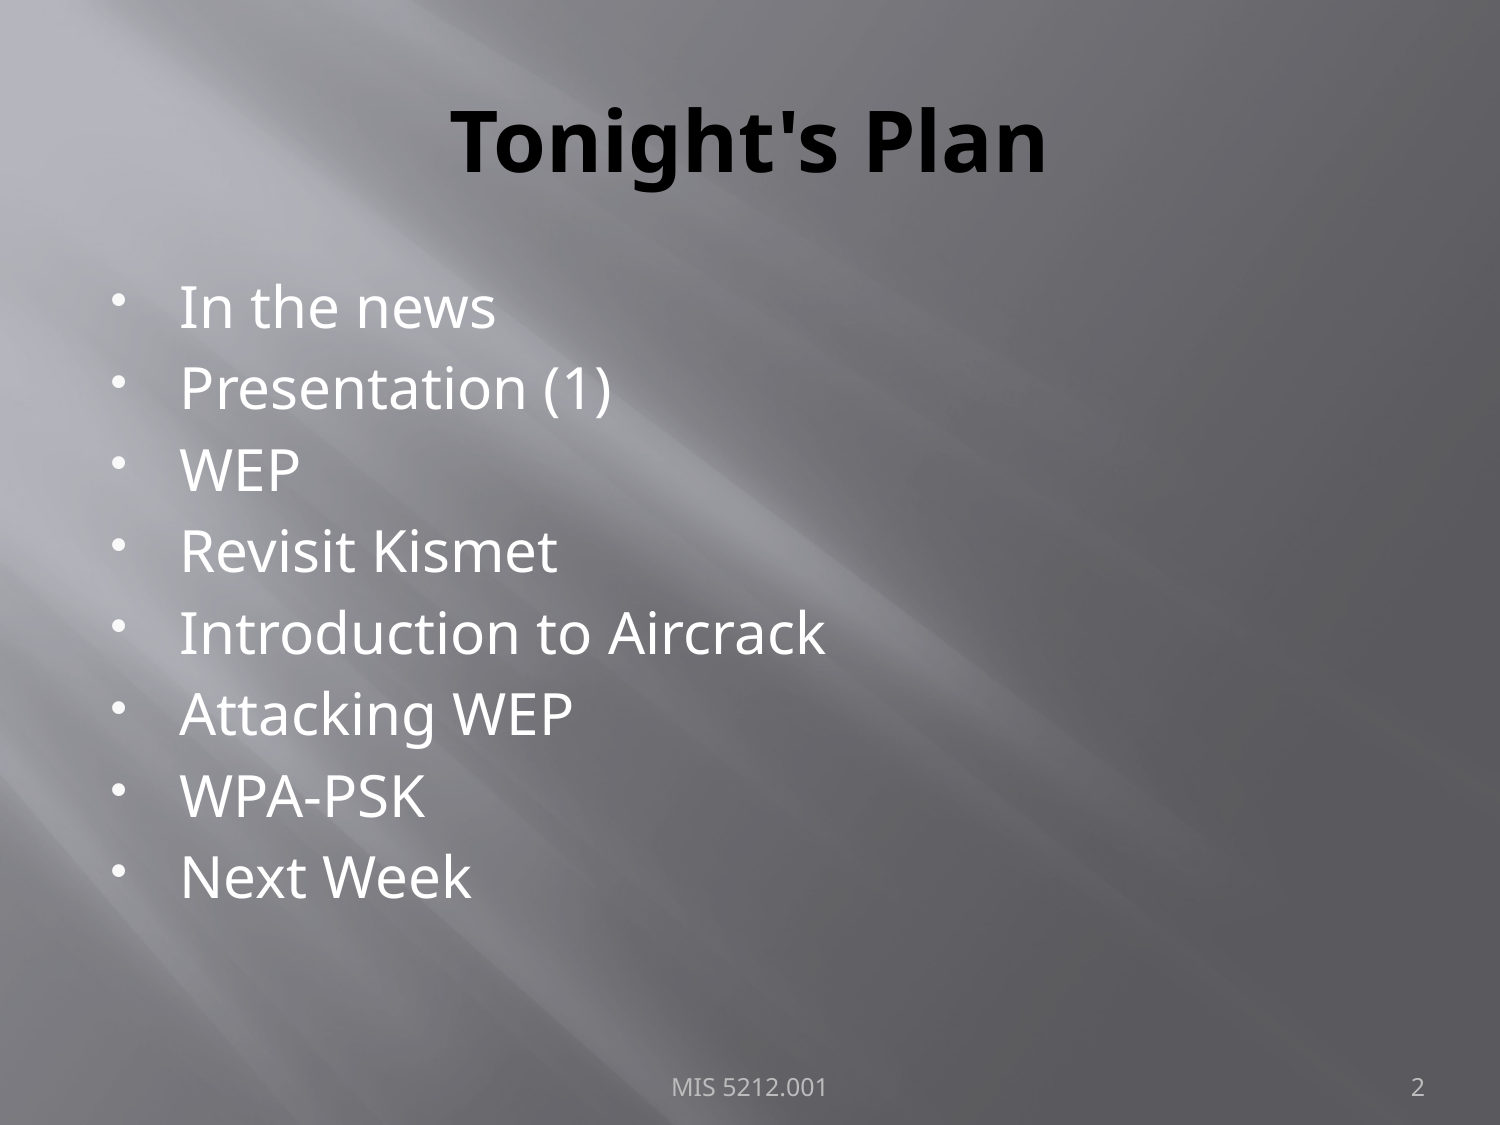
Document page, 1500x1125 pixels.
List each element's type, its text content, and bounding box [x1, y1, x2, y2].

list In the news Presentation (1) WEP Revisit Kismet Introduction to Aircrack Attacking WEP WPA-PSK Next Week [75, 262, 1425, 1035]
slide_number 2 [1299, 1052, 1425, 1113]
footer MIS 5212.001 [512, 1052, 988, 1113]
title Tonight's Plan [75, 45, 1425, 233]
